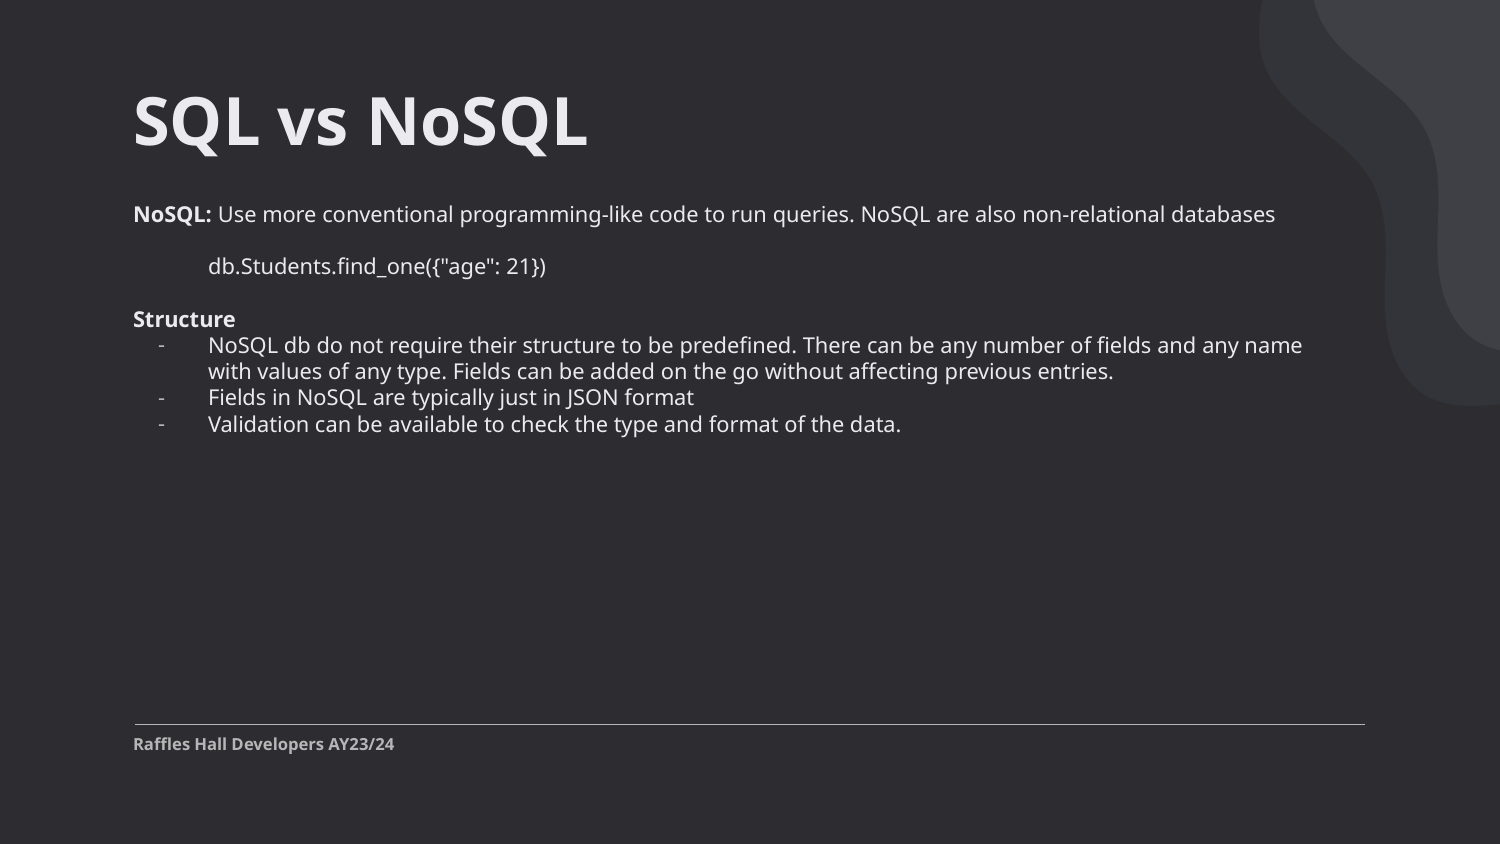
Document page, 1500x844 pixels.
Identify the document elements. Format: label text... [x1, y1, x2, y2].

subtitle Raffles Hall Developers AY23/24 [118, 731, 435, 756]
title SQL vs NoSQL [118, 63, 1382, 161]
list NoSQL: Use more conventional programming-like code to run queries. NoSQL are also non-relational databases db.Students.find_one({"age": 21}) Structure NoSQL db do not require their structure to be predefined. There can be any number of fields and any name with values of any type. Fields can be added on the go without affecting previous entries. Fields in NoSQL are typically just in JSON format Validation can be available to check the type and format of the data. [118, 185, 1354, 709]
